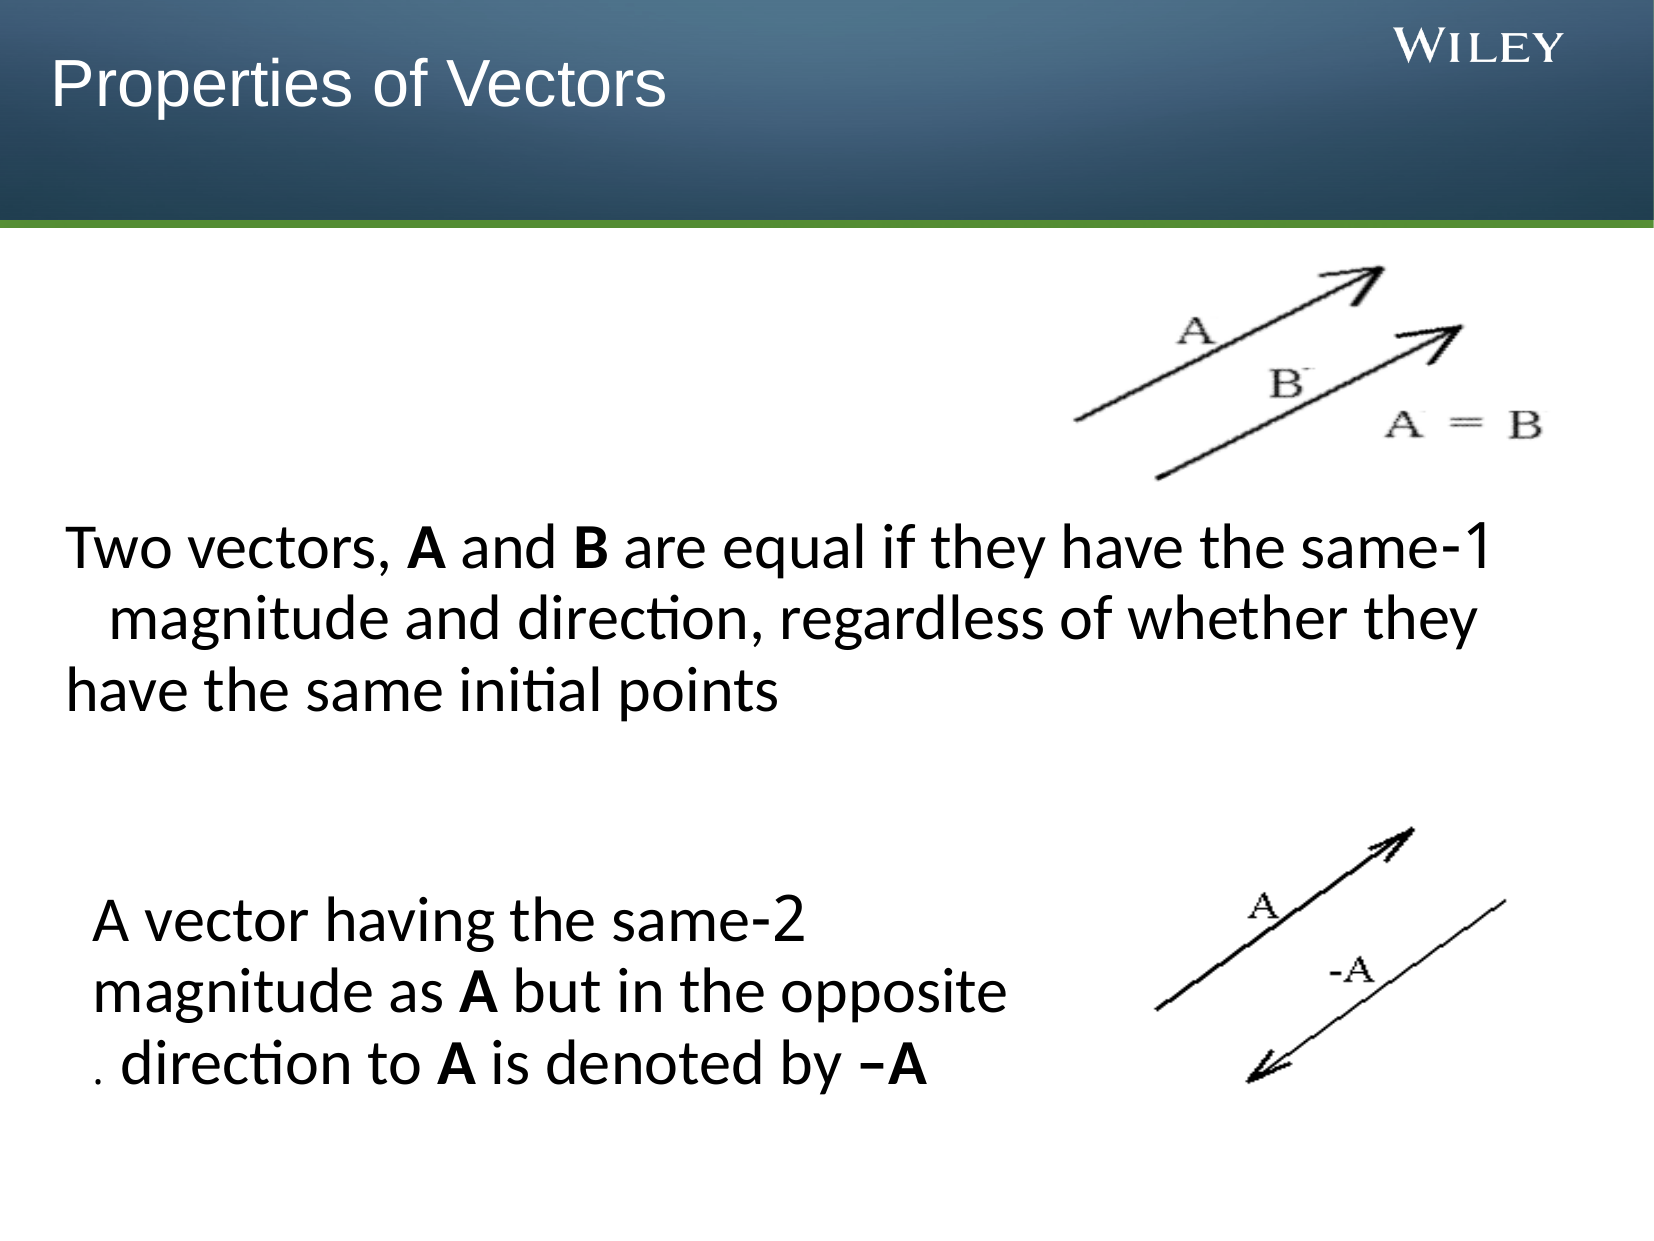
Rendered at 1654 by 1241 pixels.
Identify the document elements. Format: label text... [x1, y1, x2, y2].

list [1054, 244, 1603, 482]
text_box 1-Two vectors, A and B are equal if they have the same magnitude and direction, regardless of whether they have the same initial points [50, 503, 1535, 734]
picture [0, 0, 1654, 228]
title Properties of Vectors [50, 48, 1538, 209]
text_box 2-A vector having the same magnitude as A but in the opposite direction to A is denoted by –A . [78, 876, 1055, 1107]
picture [1125, 814, 1532, 1110]
